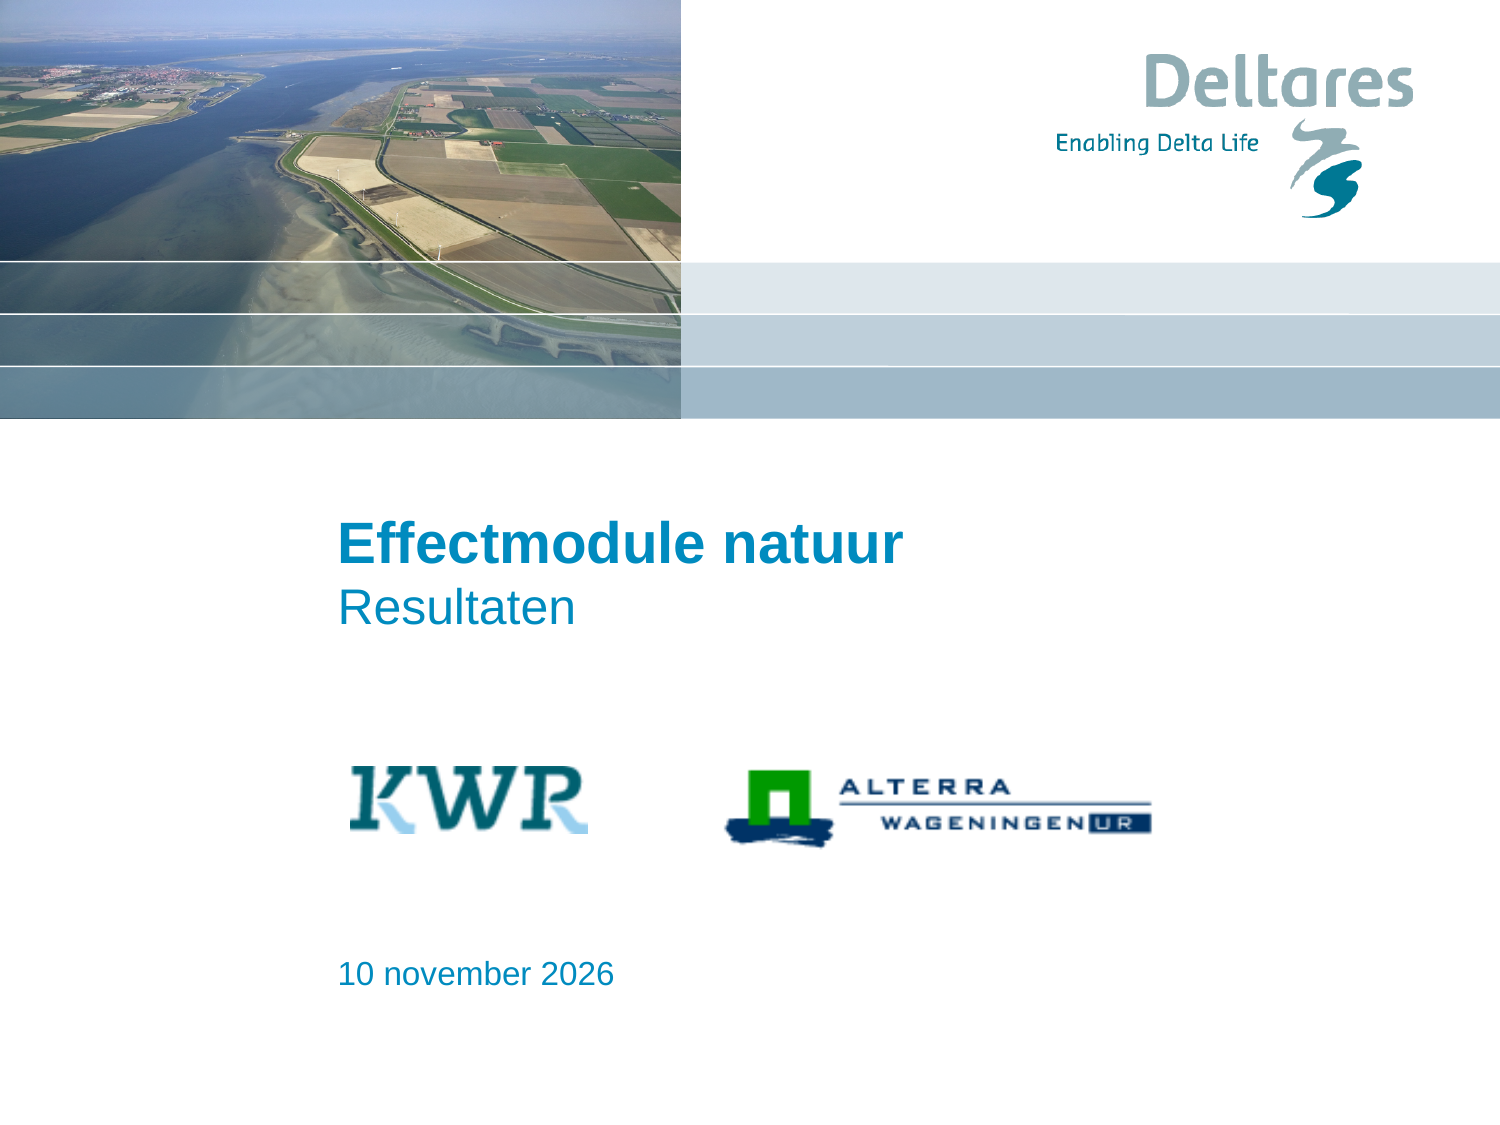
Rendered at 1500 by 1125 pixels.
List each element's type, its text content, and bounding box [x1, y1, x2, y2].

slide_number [337, 952, 1424, 1008]
title Effectmodule natuur Resultaten [337, 504, 1424, 650]
picture [0, 0, 681, 261]
picture [699, 749, 1234, 863]
picture [1057, 54, 1413, 218]
picture [349, 766, 589, 834]
